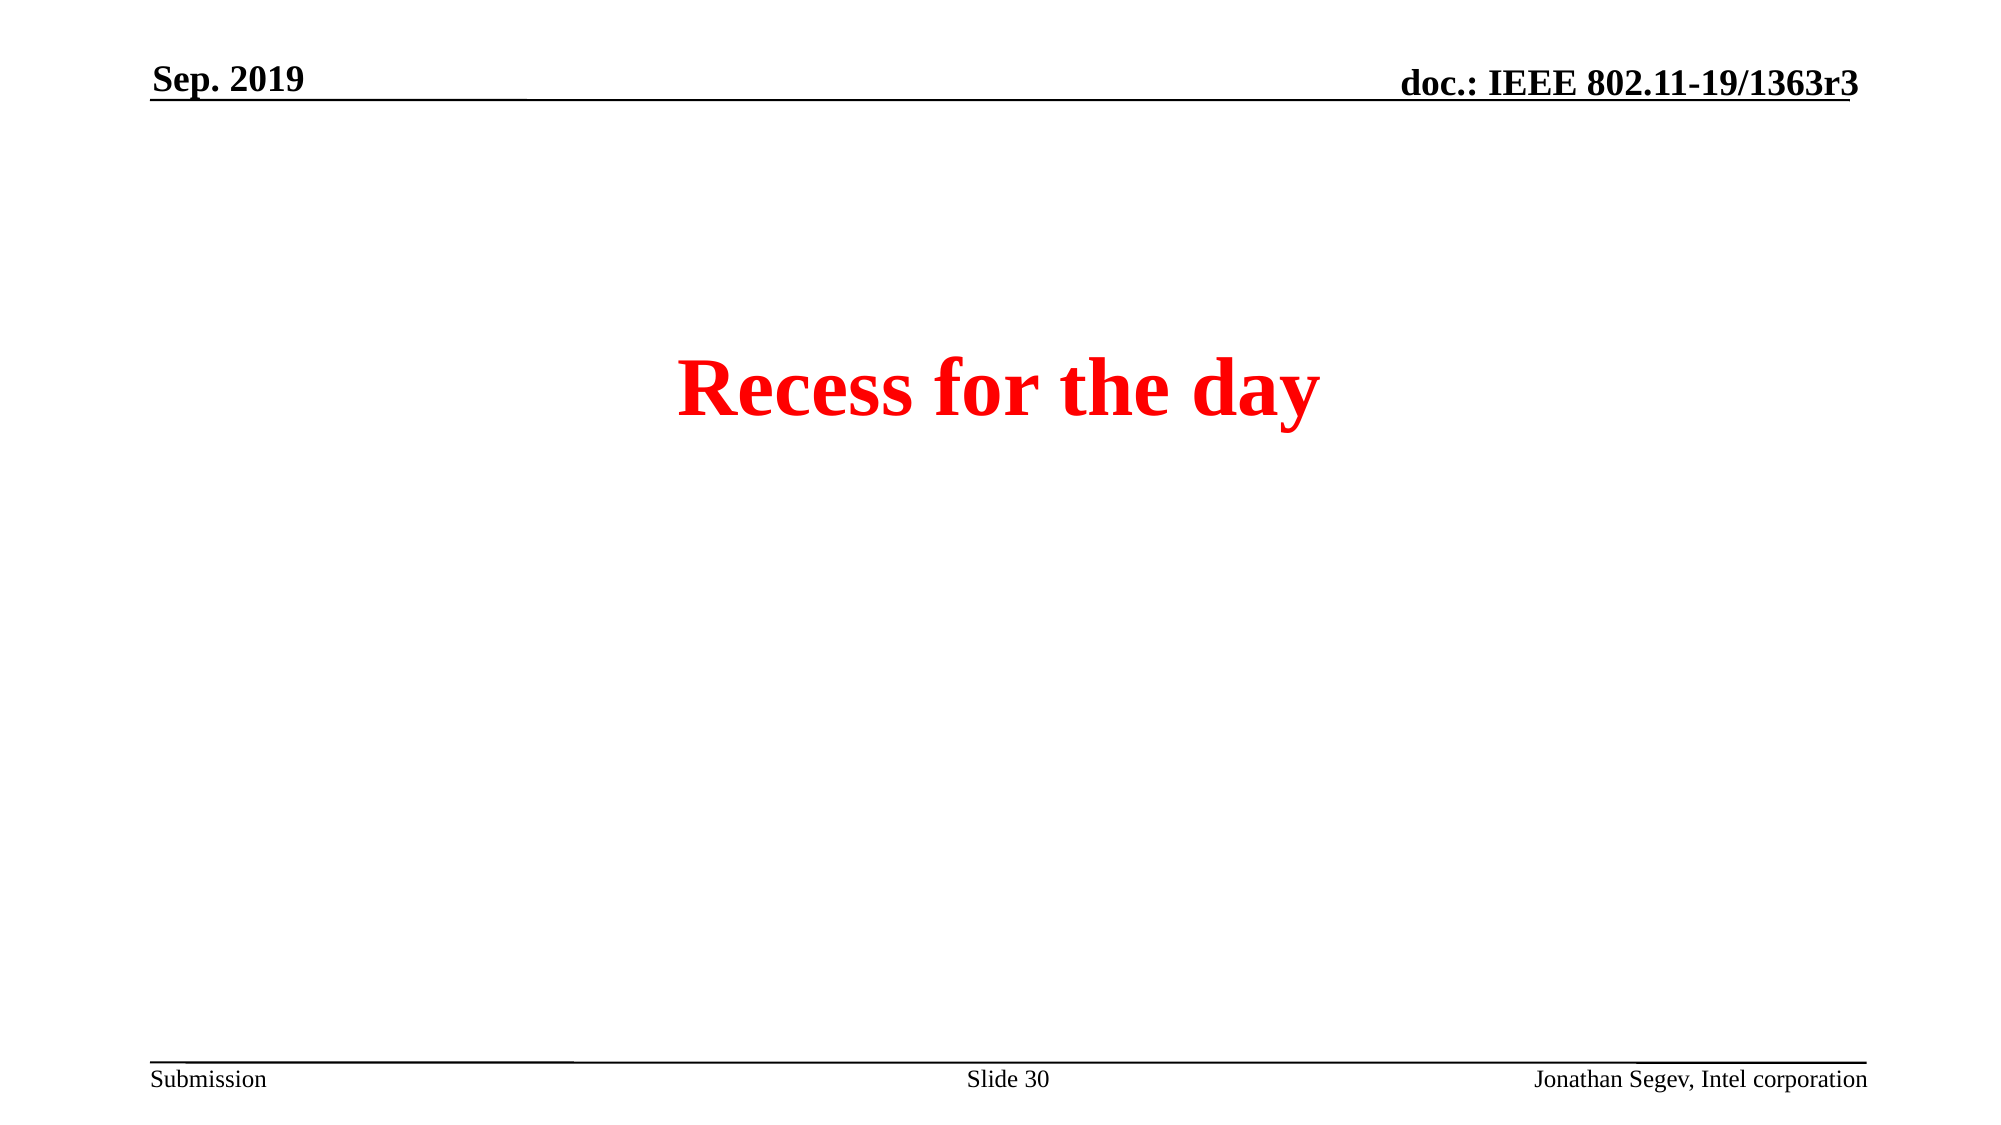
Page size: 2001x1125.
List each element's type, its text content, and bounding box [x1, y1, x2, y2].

list Recess for the day [149, 324, 1850, 1000]
slide_number Slide 30 [950, 1061, 1067, 1123]
footer Jonathan Segev, Intel corporation [1171, 1061, 1869, 1093]
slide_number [152, 54, 563, 100]
